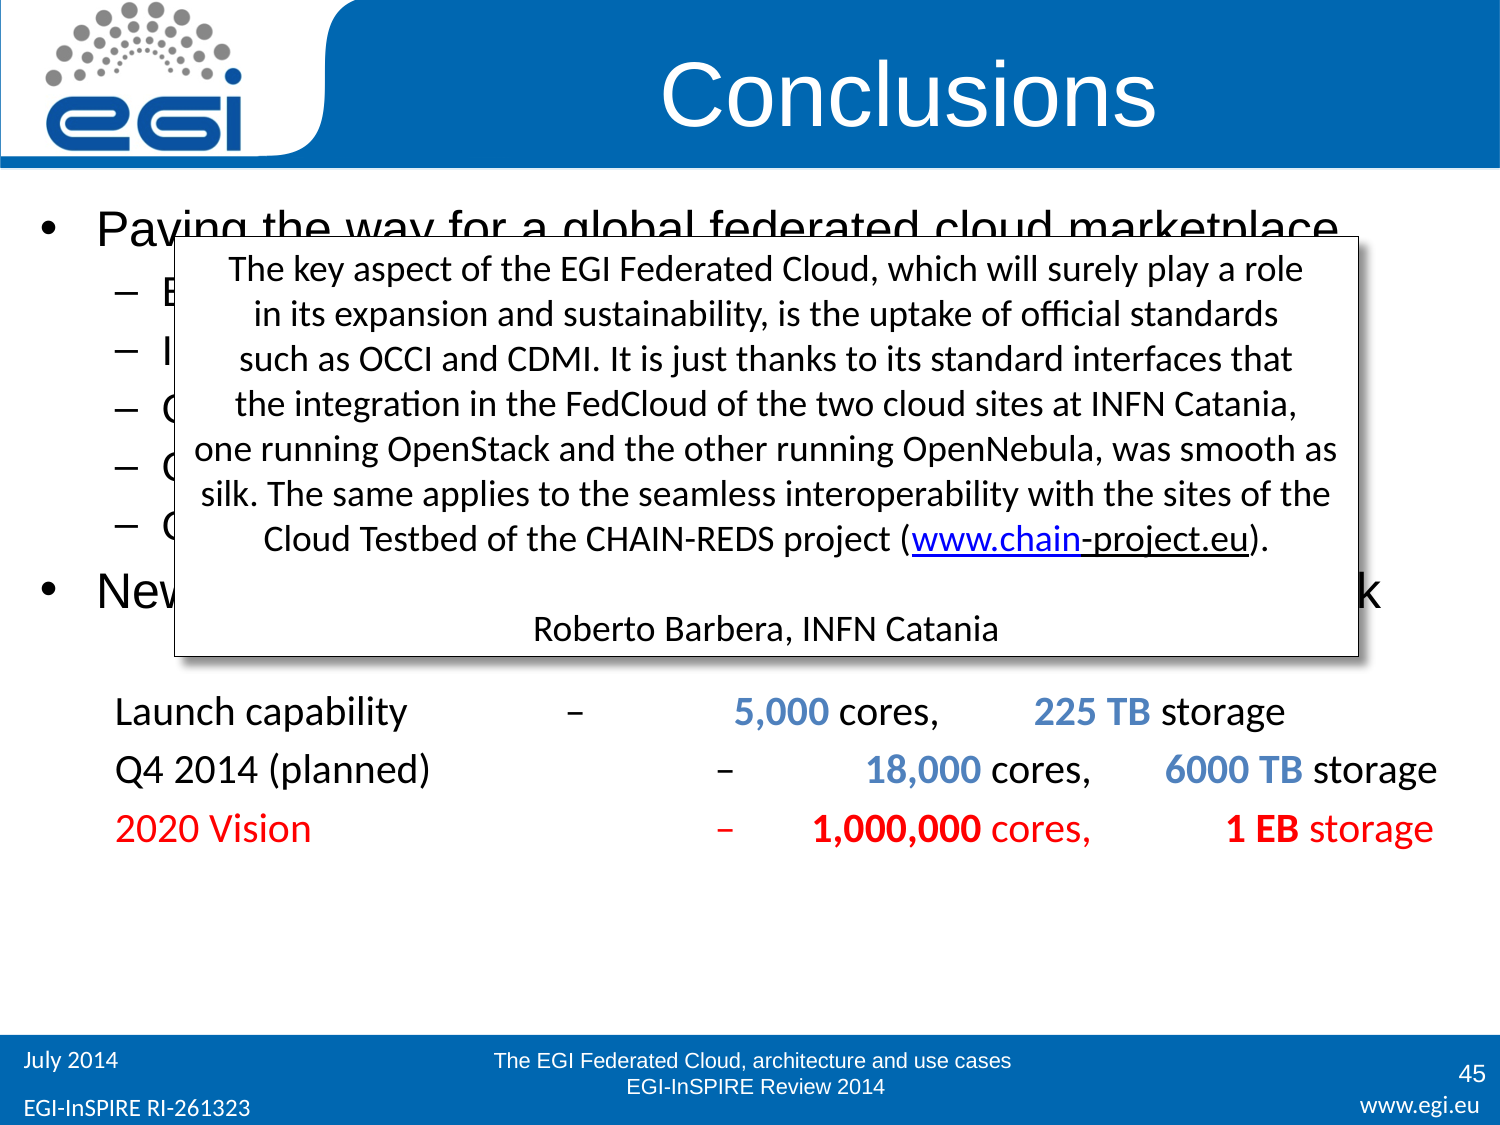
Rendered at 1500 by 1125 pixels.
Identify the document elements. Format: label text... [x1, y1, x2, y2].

slide_number 45 [1151, 1042, 1500, 1103]
picture [0, 0, 1500, 170]
text_box The key aspect of the EGI Federated Cloud, which will surely play a role in its expansion and sustainability, is the uptake of official standards such as OCCI and CDMI. It is just thanks to its standard interfaces that the integration in the FedCloud of the two cloud sites at INFN Catania, one running OpenStack and the other running OpenNebula, was smooth as silk. The same applies to the seamless interoperability with the sites of the Cloud Testbed of the CHAIN-REDS project (www.chain-project.eu). Roberto Barbera, INFN Catania [174, 236, 1359, 657]
list Paving the way for a global federated cloud marketplace Established best practice Illustrating European leadership Open standards, open technology Open membership, open processes Open competition, open market New communities and resource providers @ ~ 1 per week Launch capability – 5,000 cores, 225 TB storage Q4 2014 (planned) – 18,000 cores, 6000 TB storage 2020 Vision – 1,000,000 cores, 1 EB storage [24, 189, 1500, 932]
footer The EGI Federated Cloud, architecture and use cases EGI-InSPIRE Review 2014 [468, 1042, 1038, 1103]
title Conclusions [348, 19, 1471, 161]
